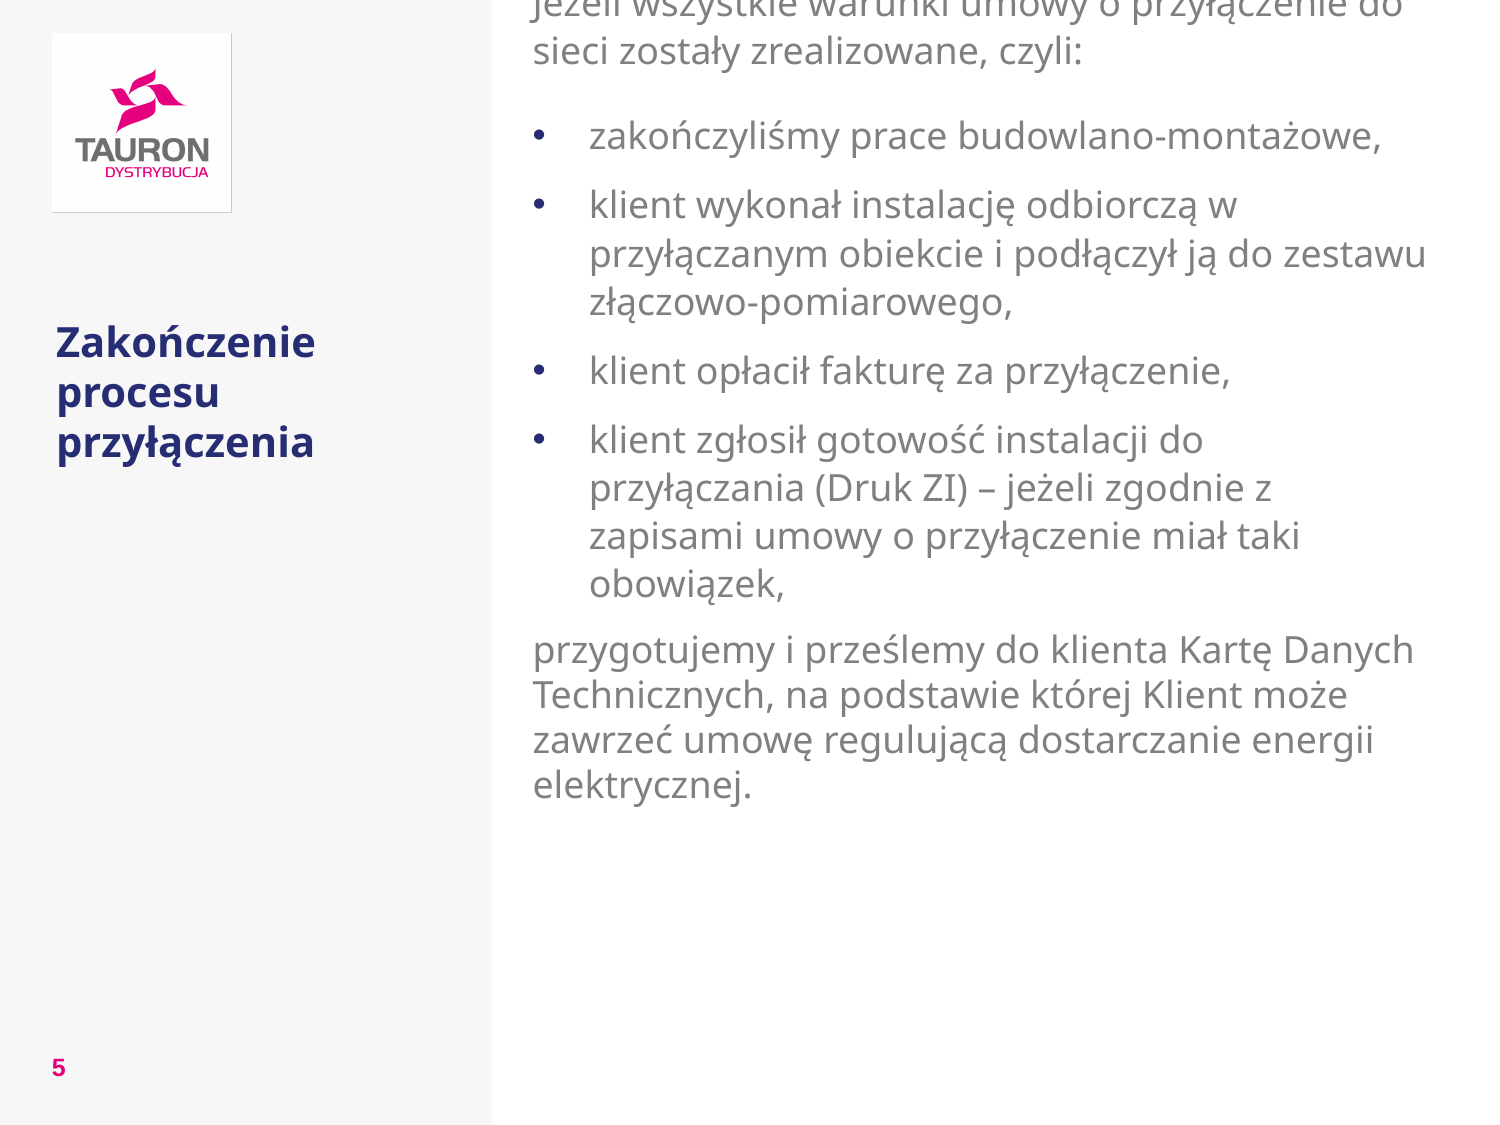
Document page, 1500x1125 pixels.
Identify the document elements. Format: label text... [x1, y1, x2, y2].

text_box [0, 0, 493, 1125]
text_box 5 [37, 1044, 69, 1105]
text_box Jeżeli wszystkie warunki umowy o przyłączenie do sieci zostały zrealizowane, czyli: zakończyliśmy prace budowlano-montażowe, klient wykonał instalację odbiorczą w przyłączanym obiekcie i podłączył ją do zestawu złączowo-pomiarowego, klient opłacił fakturę za przyłączenie, klient zgłosił gotowość instalacji do przyłączania (Druk ZI) – jeżeli zgodnie z zapisami umowy o przyłączenie miał taki obowiązek, przygotujemy i prześlemy do klienta Kartę Danych Technicznych, na podstawie której Klient może zawrzeć umowę regulującą dostarczanie energii elektrycznej. [517, 79, 1446, 896]
text_box Zakończenie procesu przyłączenia [41, 308, 452, 481]
picture [52, 33, 232, 213]
